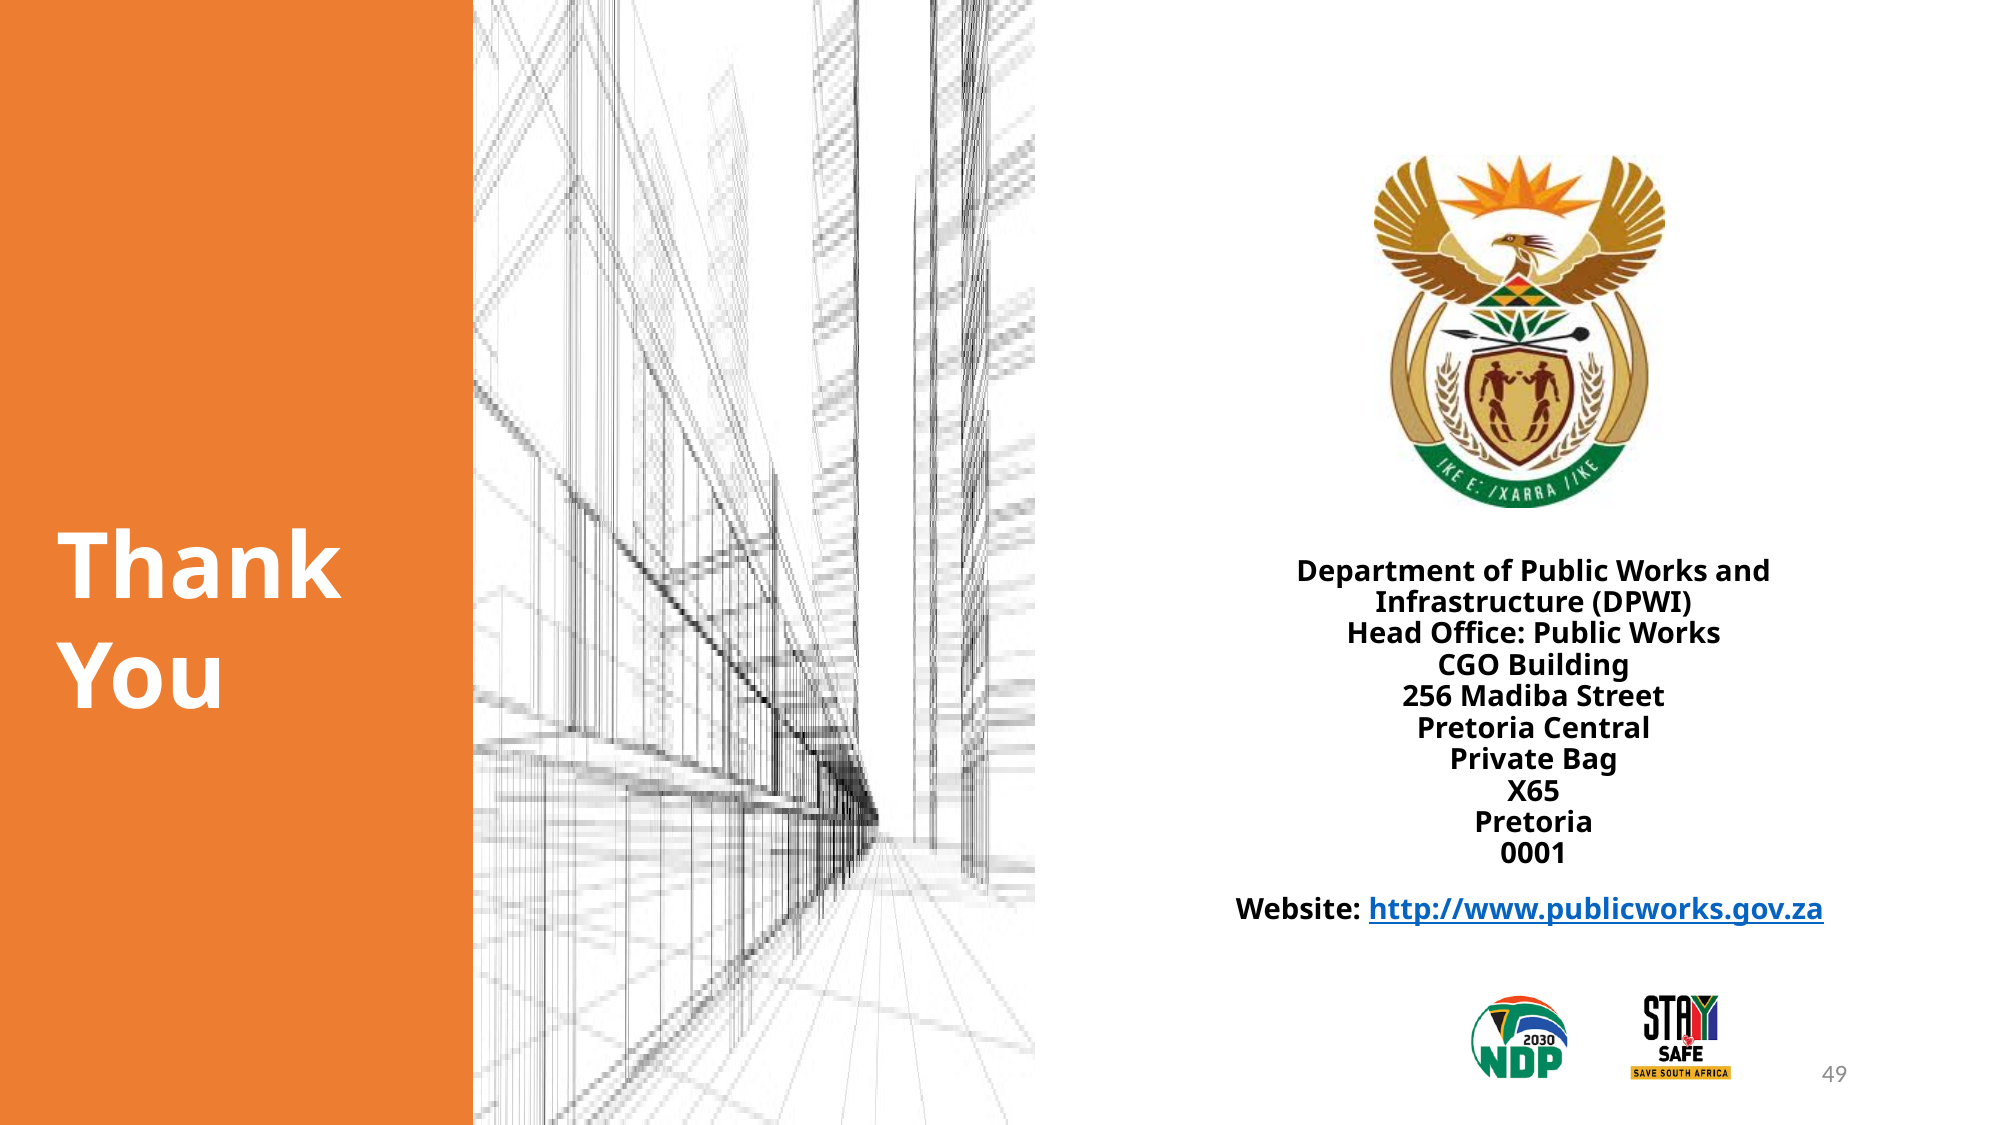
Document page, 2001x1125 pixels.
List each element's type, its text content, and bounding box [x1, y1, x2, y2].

text_box Thank You [41, 499, 393, 734]
picture [1465, 990, 1574, 1083]
list Department of Public Works and Infrastructure (DPWI) Head Office: Public Works CGO Building 256 Madiba Street Pretoria Central Private Bag X65 Pretoria 0001 Website: http://www.publicworks.gov.za [1205, 548, 1863, 1125]
picture [473, 0, 1035, 1125]
text_box [0, 0, 473, 1125]
picture [1374, 155, 1665, 508]
slide_number 49 [1412, 1042, 1863, 1103]
picture [1626, 990, 1733, 1083]
